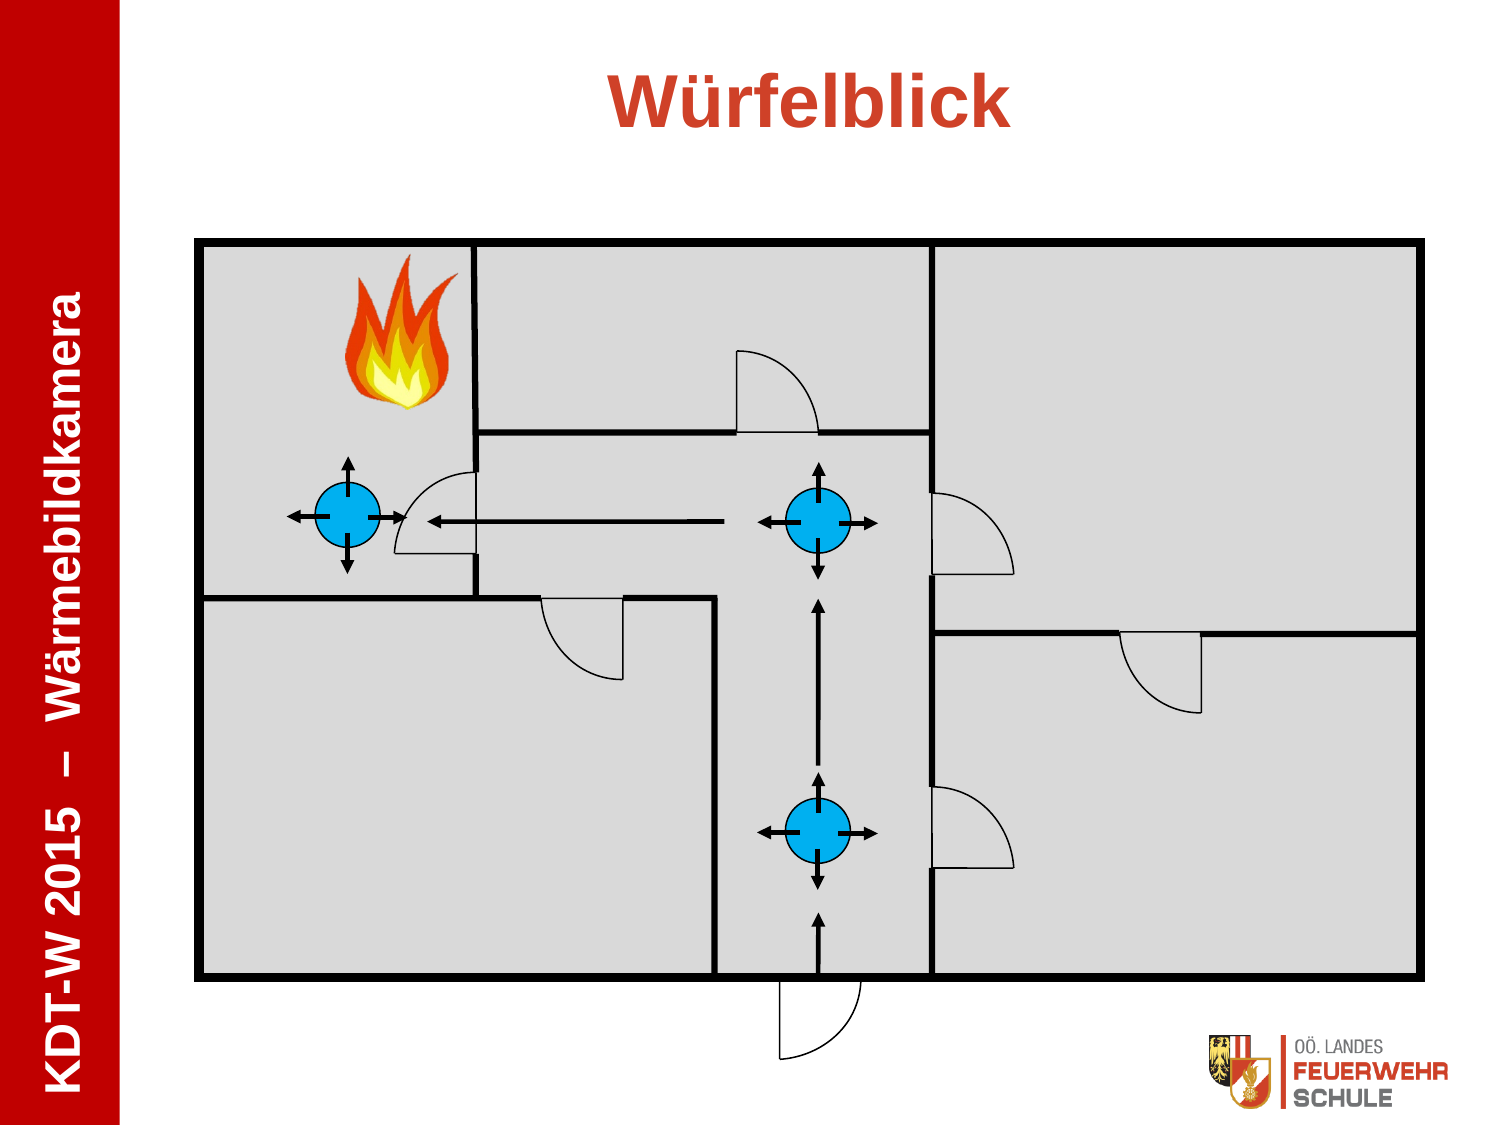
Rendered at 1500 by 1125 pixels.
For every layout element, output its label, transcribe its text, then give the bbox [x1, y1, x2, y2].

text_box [198, 242, 1421, 1060]
title Würfelblick [194, 45, 1425, 233]
picture [1209, 1035, 1448, 1109]
picture [345, 252, 460, 410]
